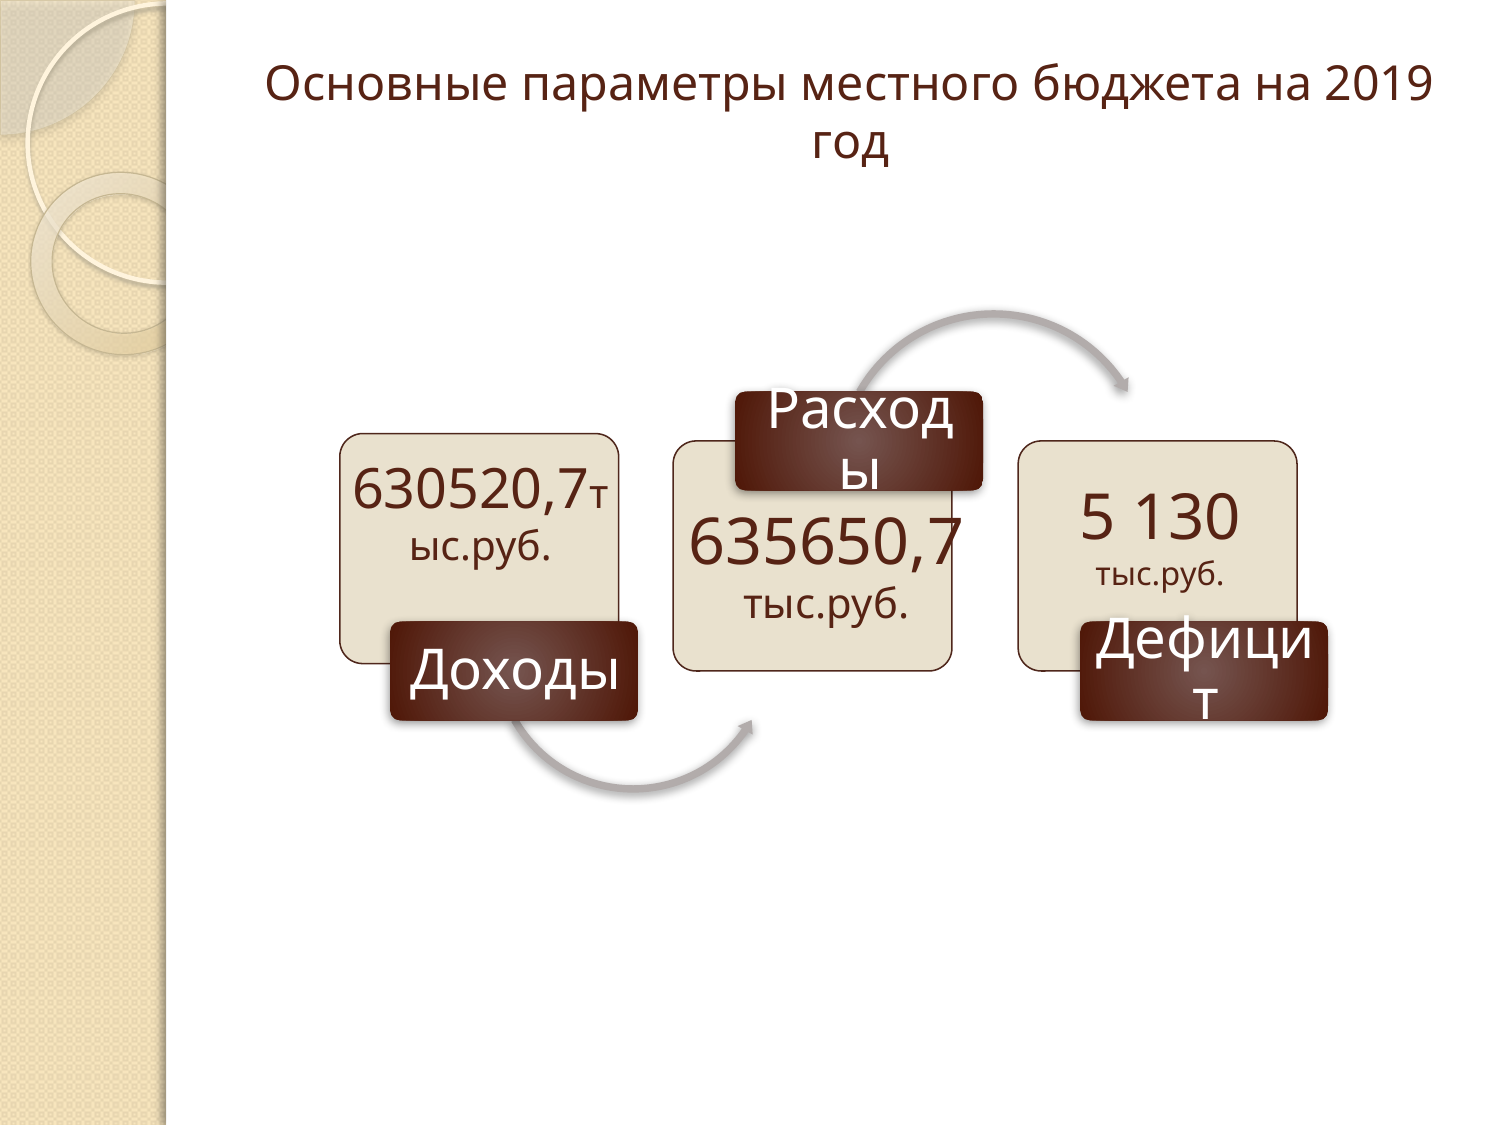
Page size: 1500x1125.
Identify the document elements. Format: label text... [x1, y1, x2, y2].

title Основные параметры местного бюджета на 2019 год [235, 45, 1466, 176]
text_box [327, 222, 1329, 890]
